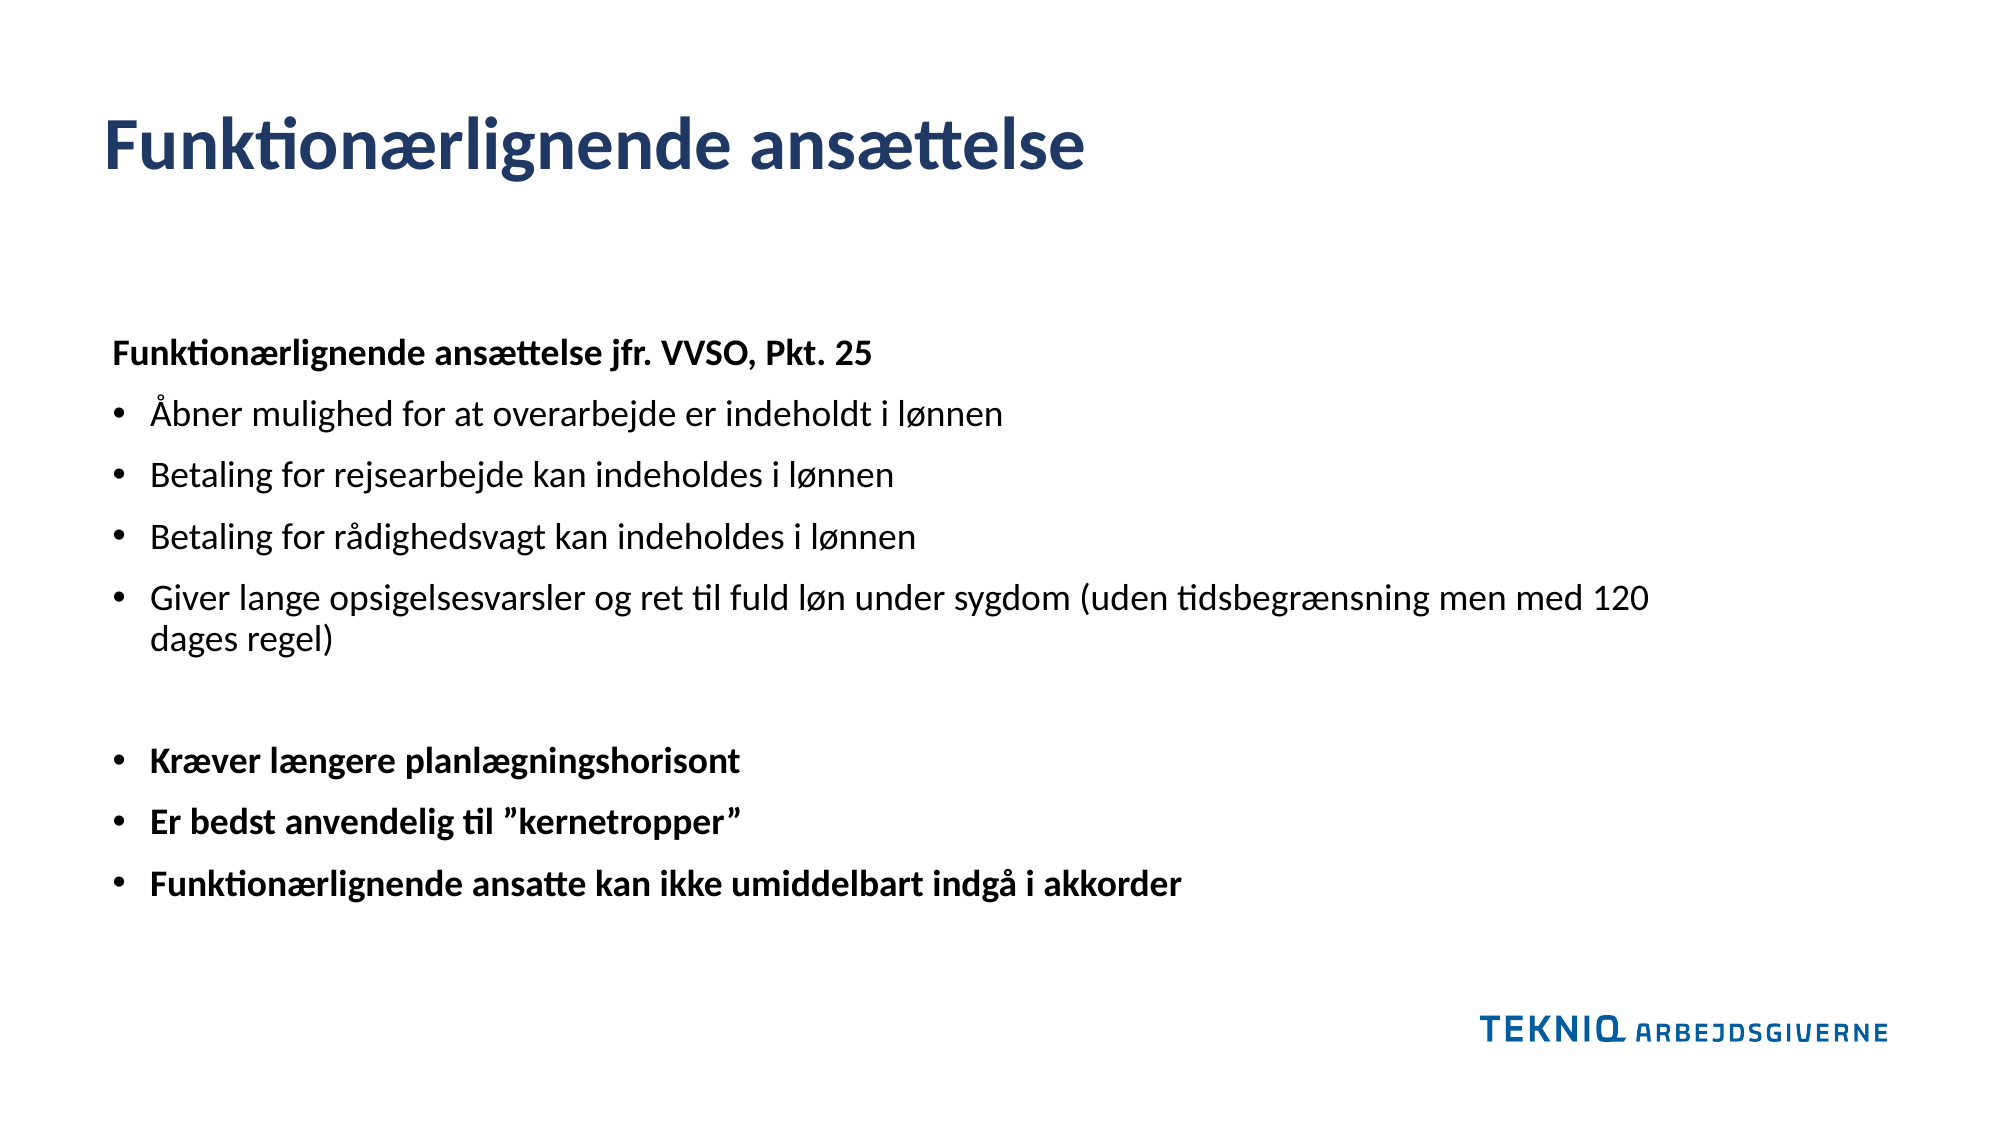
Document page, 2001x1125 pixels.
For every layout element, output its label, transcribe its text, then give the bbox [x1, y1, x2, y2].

list Funktionærlignende ansættelse [89, 97, 1784, 263]
picture [1480, 1015, 1887, 1042]
list Funktionærlignende ansættelse jfr. VVSO, Pkt. 25 Åbner mulighed for at overarbejde er indeholdt i lønnen Betaling for rejsearbejde kan indeholdes i lønnen Betaling for rådighedsvagt kan indeholdes i lønnen Giver lange opsigelsesvarsler og ret til fuld løn under sygdom (uden tidsbegrænsning men med 120 dages regel) Kræver længere planlægningshorisont Er bedst anvendelig til ”kernetropper” Funktionærlignende ansatte kan ikke umiddelbart indgå i akkorder [112, 325, 1707, 931]
